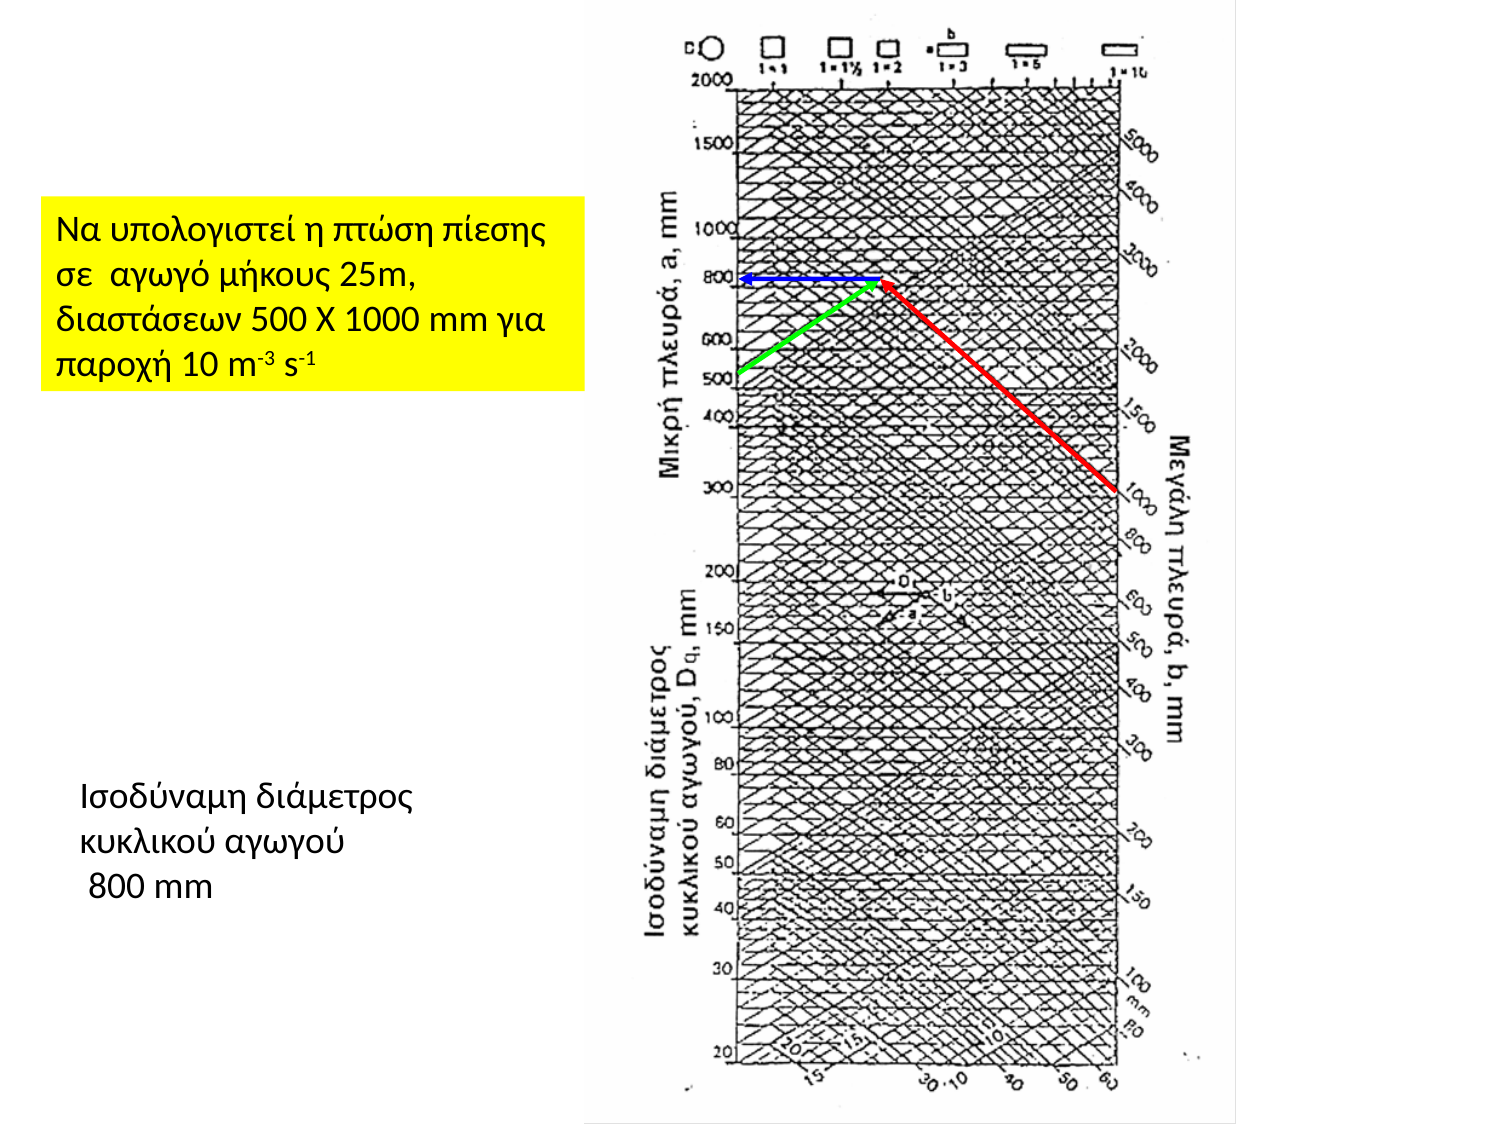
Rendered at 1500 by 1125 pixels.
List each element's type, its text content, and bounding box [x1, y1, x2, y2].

text_box Ισοδύναμη διάμετρος κυκλικού αγωγού 800 mm [64, 763, 502, 913]
picture [584, 0, 1237, 1125]
text_box Να υπολογιστεί η πτώση πίεσης σε αγωγό μήκους 25m, διαστάσεων 500 Χ 1000 mm για παροχή 10 m-3 s-1 [41, 196, 579, 392]
